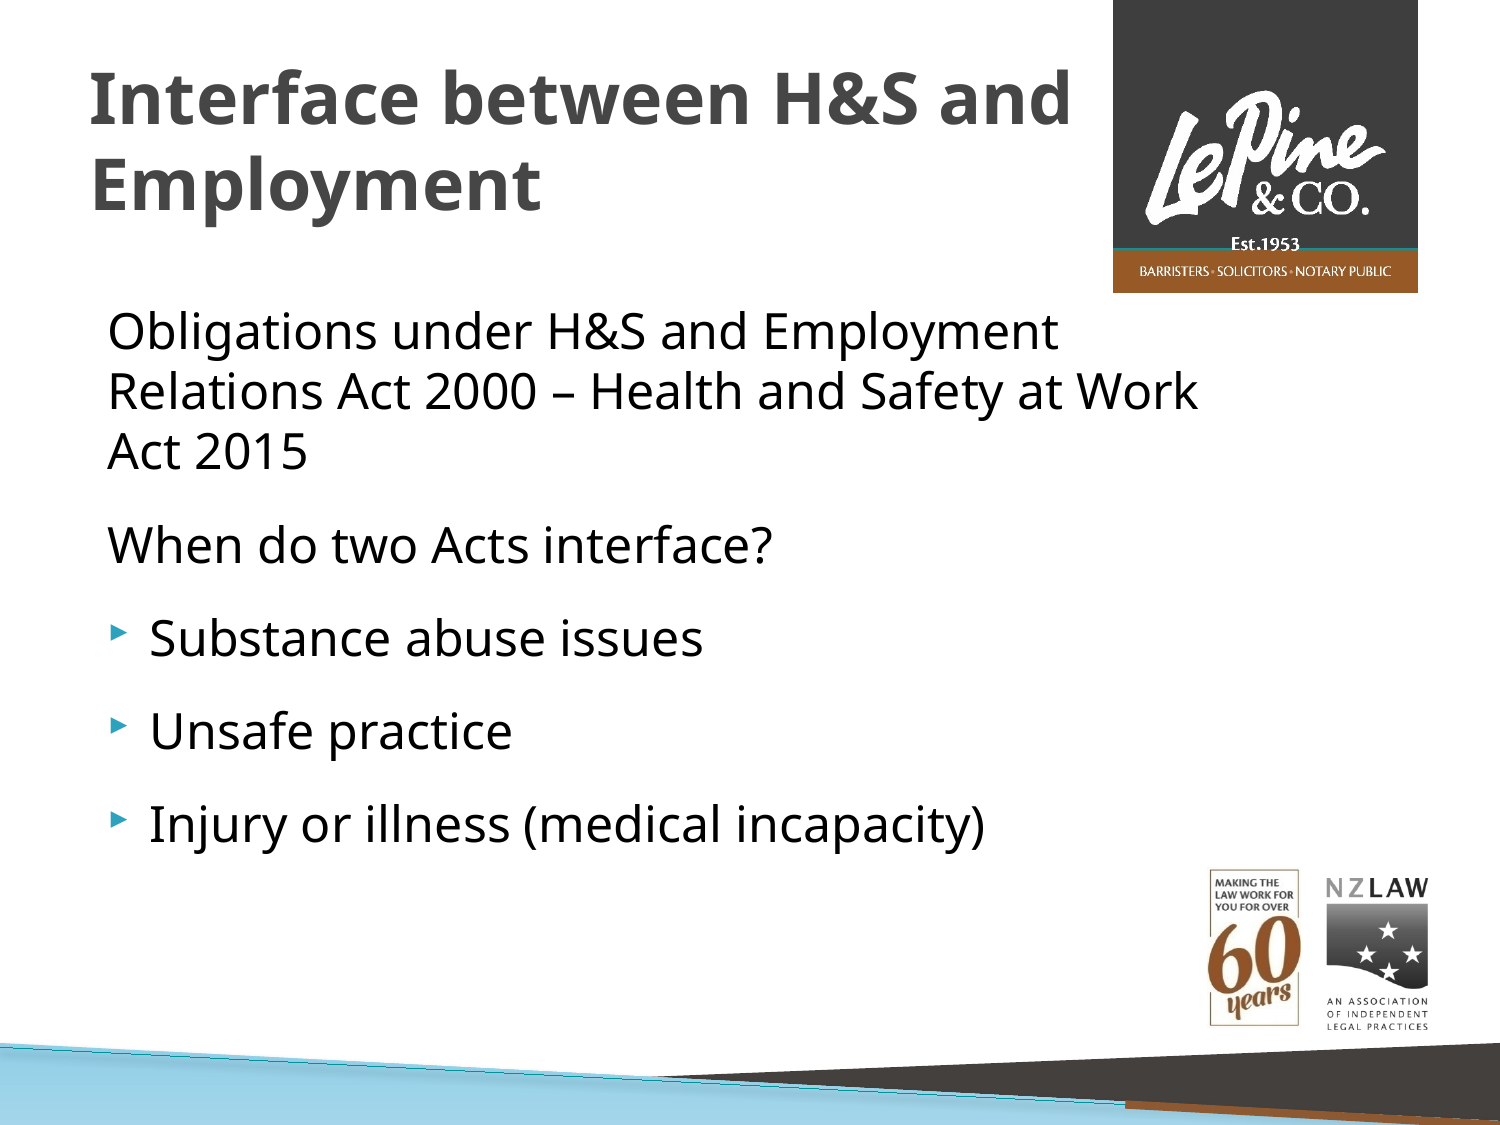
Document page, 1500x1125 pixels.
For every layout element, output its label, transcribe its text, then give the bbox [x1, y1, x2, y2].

picture [1206, 866, 1301, 1029]
title Interface between H&S and Employment [75, 45, 1107, 233]
picture [1113, 0, 1419, 293]
picture [1323, 878, 1428, 1030]
list Obligations under H&S and Employment Relations Act 2000 – Health and Safety at Work Act 2015 When do two Acts interface? Substance abuse issues Unsafe practice Injury or illness (medical incapacity) [74, 291, 1252, 987]
